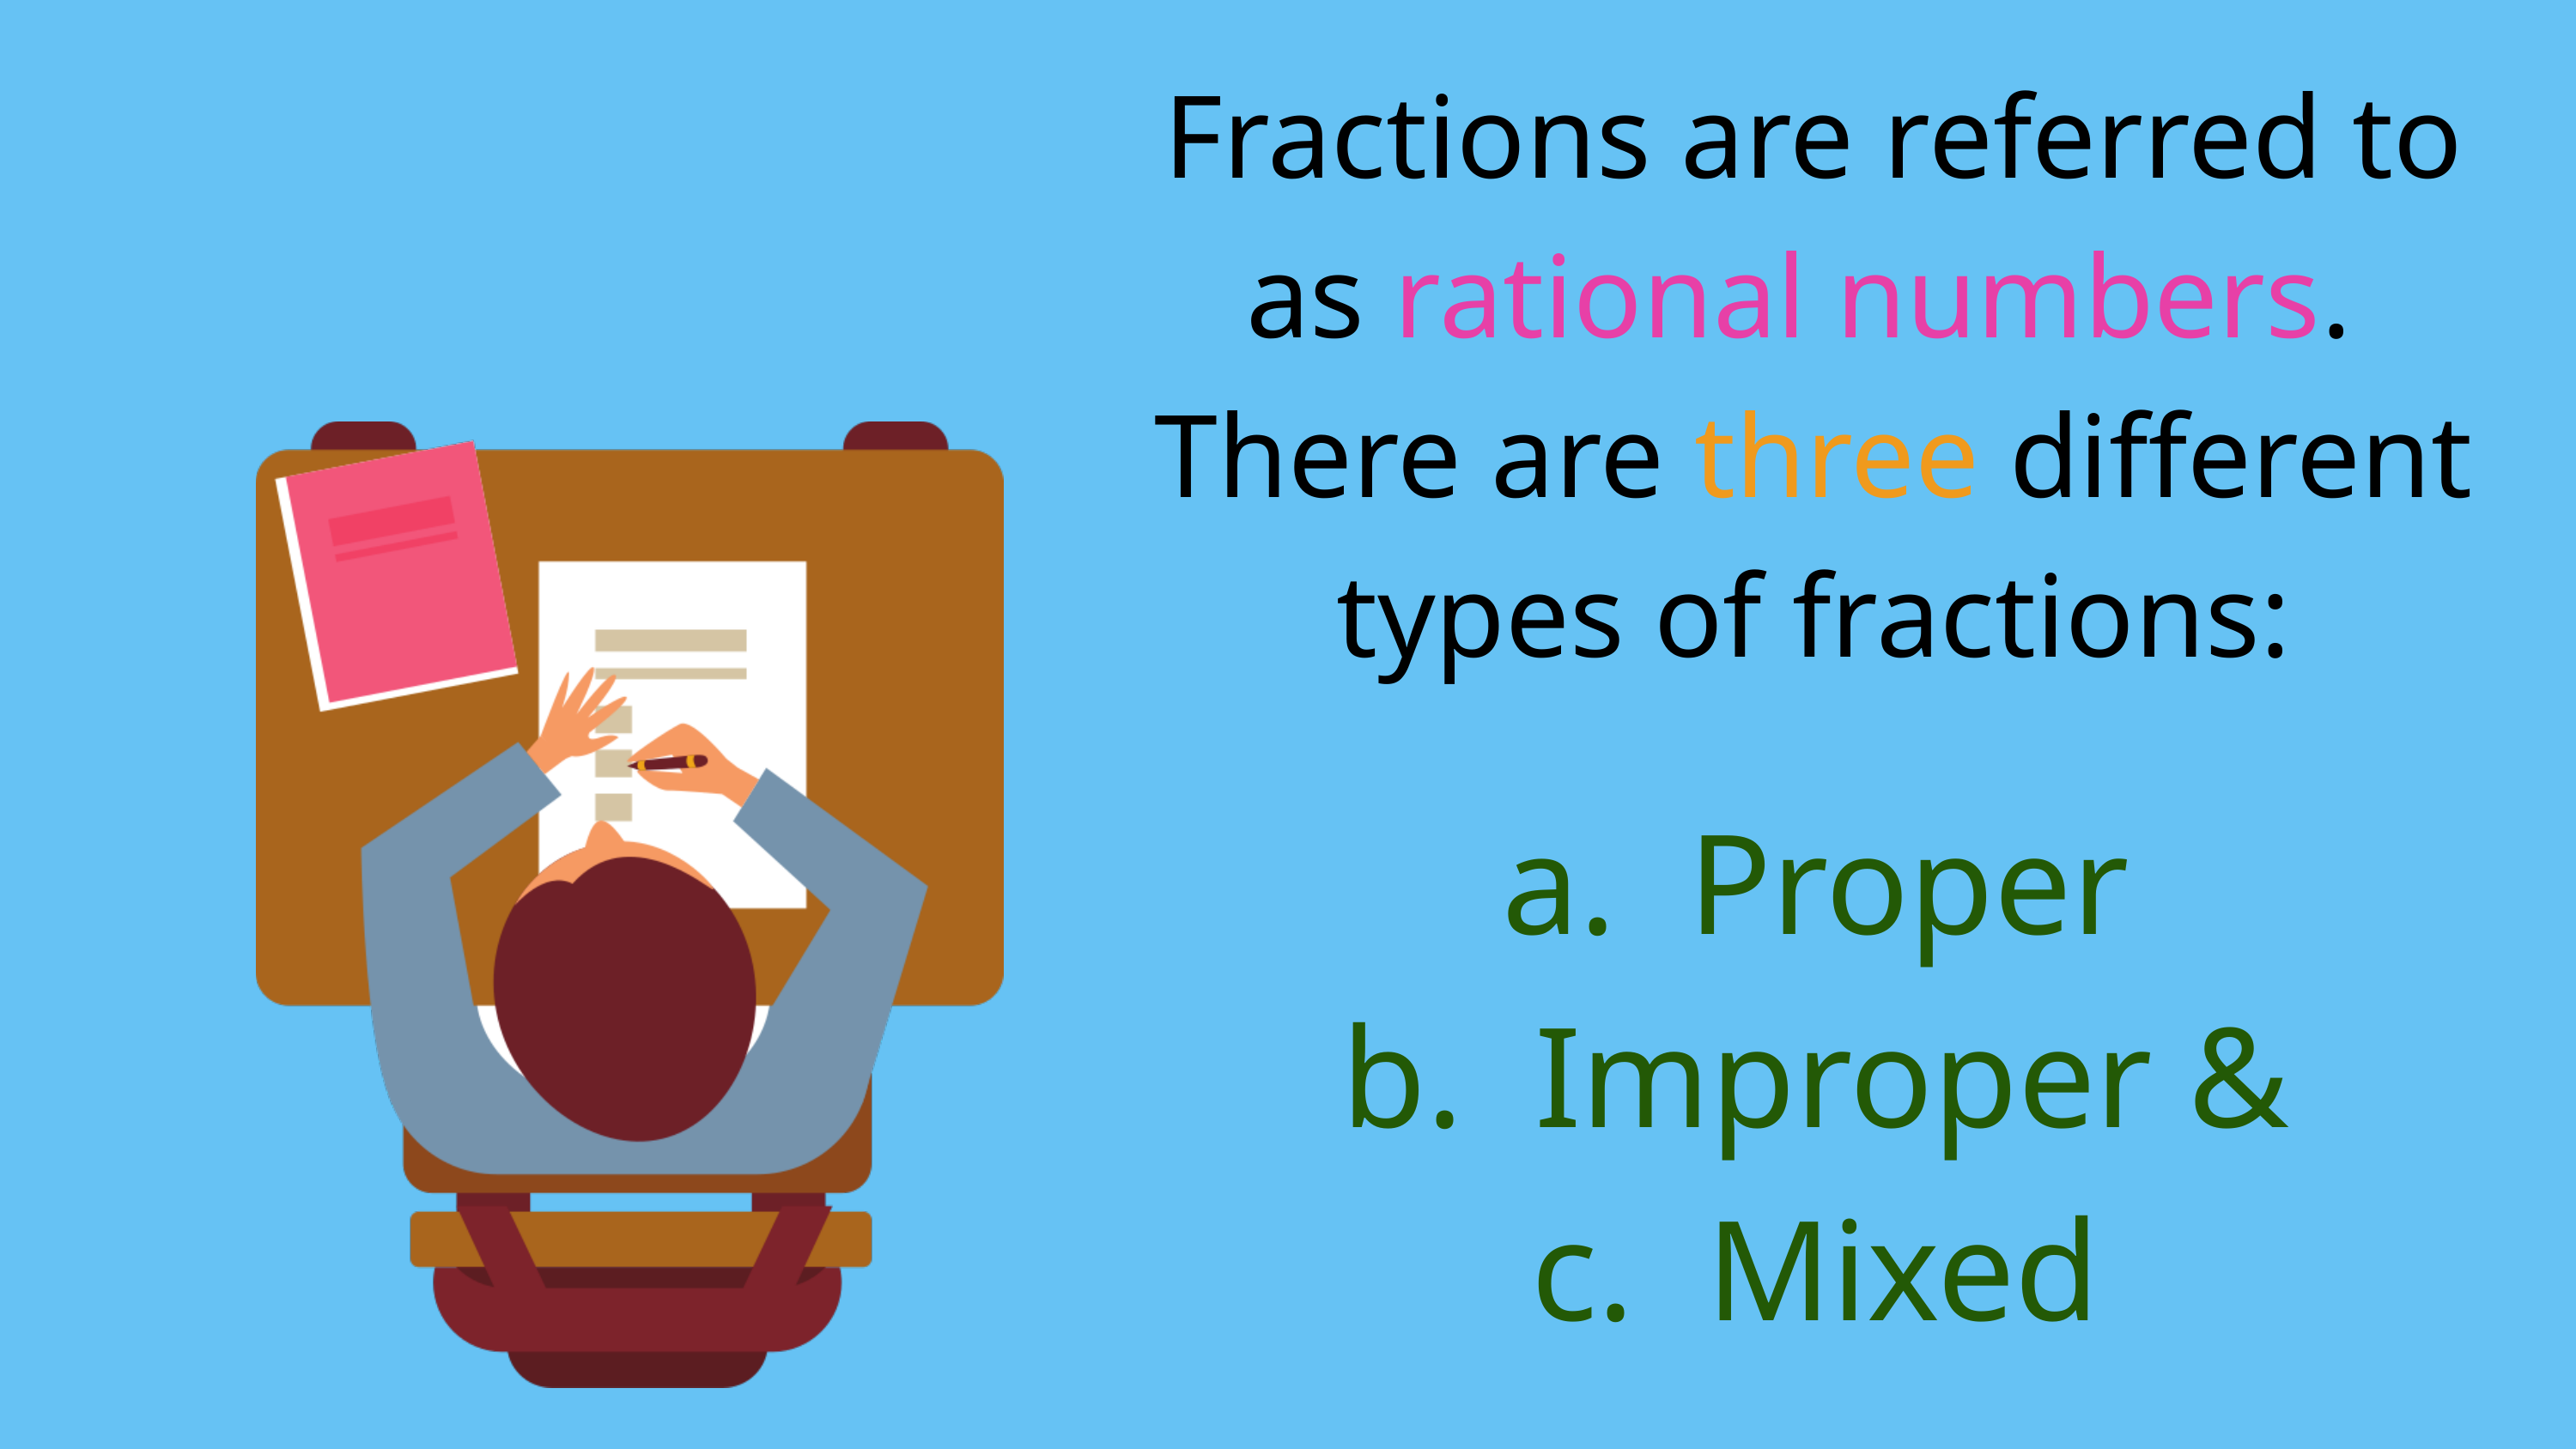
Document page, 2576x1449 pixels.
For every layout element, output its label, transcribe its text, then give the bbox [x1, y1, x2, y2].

text_box a. Proper b. Improper & c. Mixed [1055, 768, 2576, 1349]
picture [256, 421, 1004, 1388]
text_box Fractions are referred to as rational numbers. There are three different types of fractions: [1099, 41, 2528, 681]
